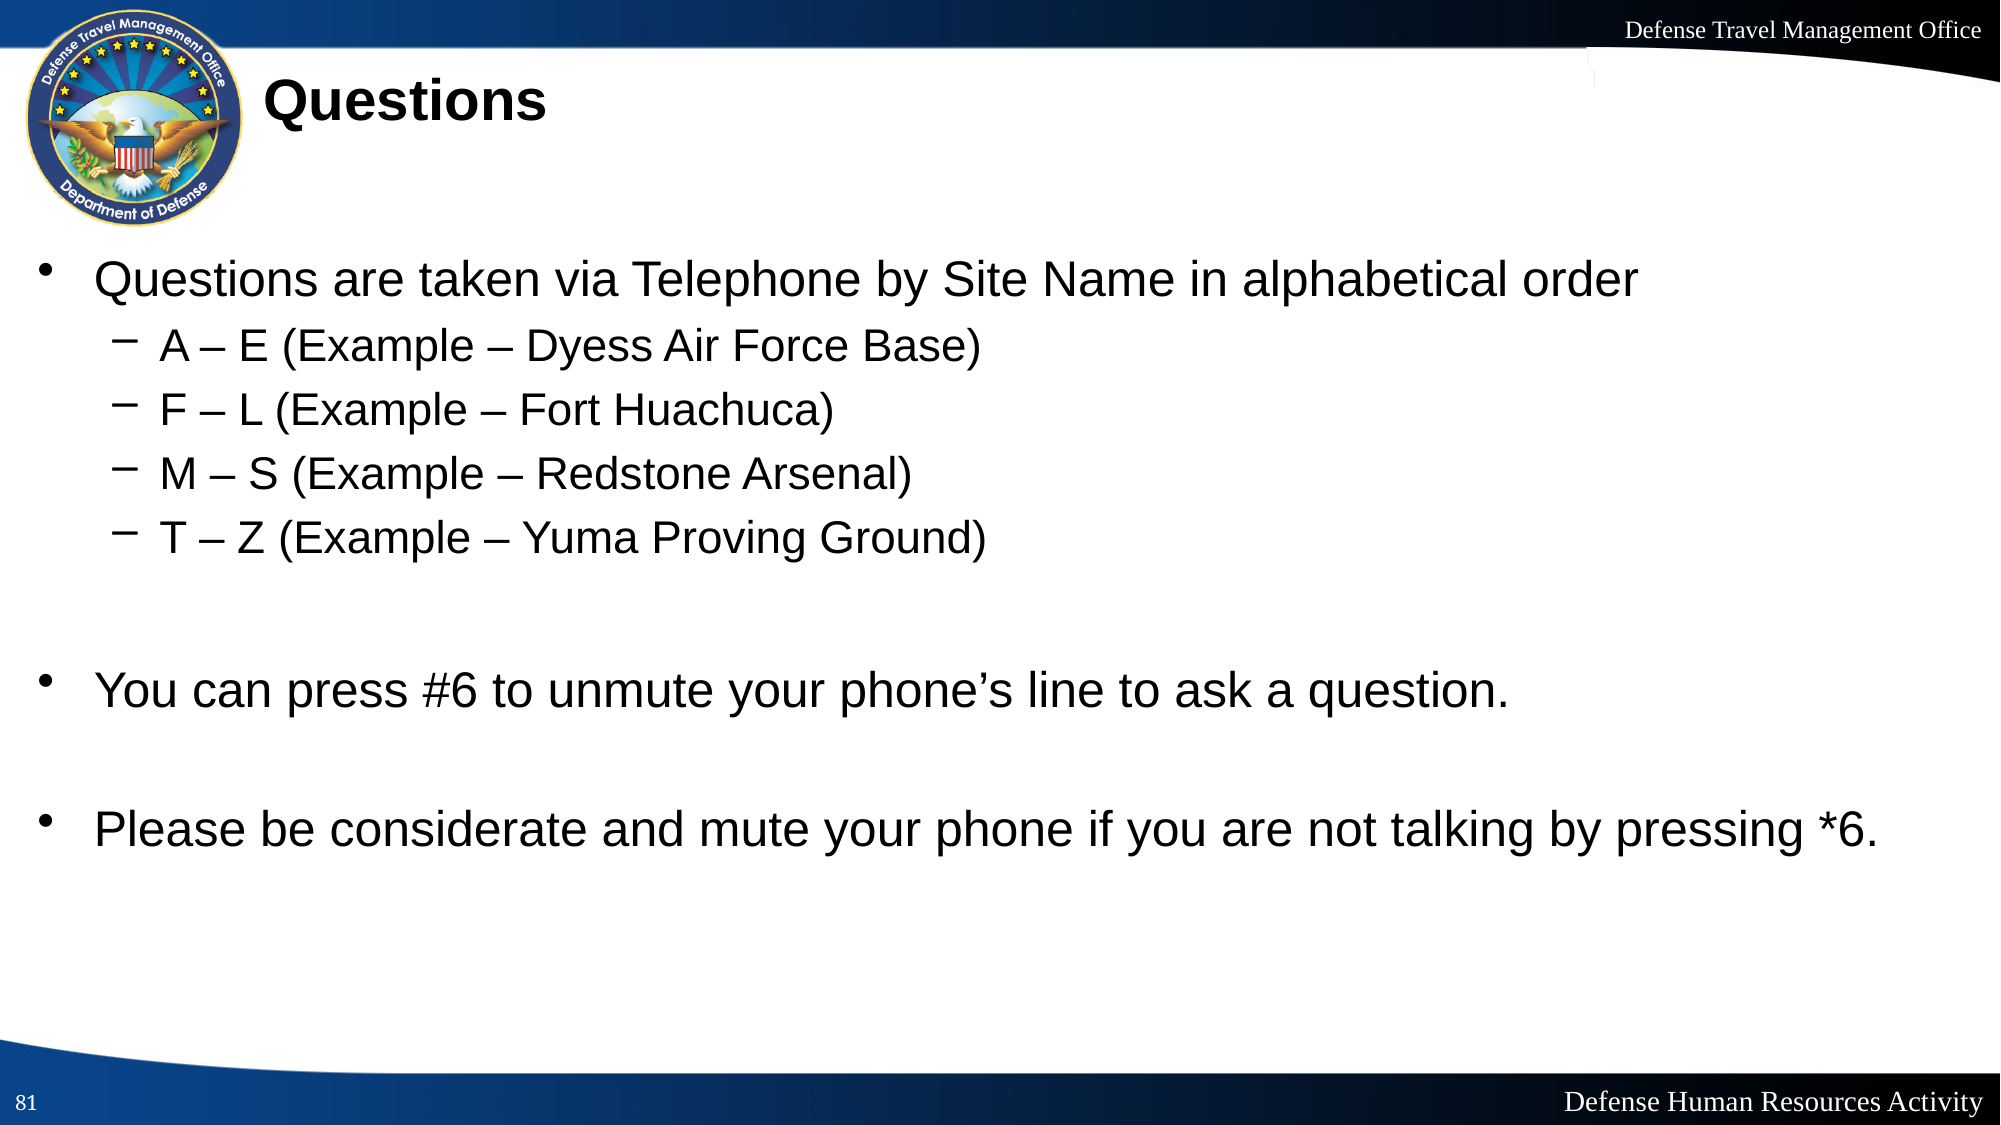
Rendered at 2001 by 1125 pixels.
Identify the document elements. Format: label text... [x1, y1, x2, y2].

list Questions are taken via Telephone by Site Name in alphabetical order A – E (Example – Dyess Air Force Base) F – L (Example – Fort Huachuca) M – S (Example – Redstone Arsenal) T – Z (Example – Yuma Proving Ground) You can press #6 to unmute your phone’s line to ask a question. Please be considerate and mute your phone if you are not talking by pressing *6. [22, 238, 1976, 1039]
picture [0, 1037, 2000, 1125]
picture [0, 0, 2000, 230]
slide_number 81 [0, 1080, 63, 1125]
title Questions [248, 54, 1976, 226]
